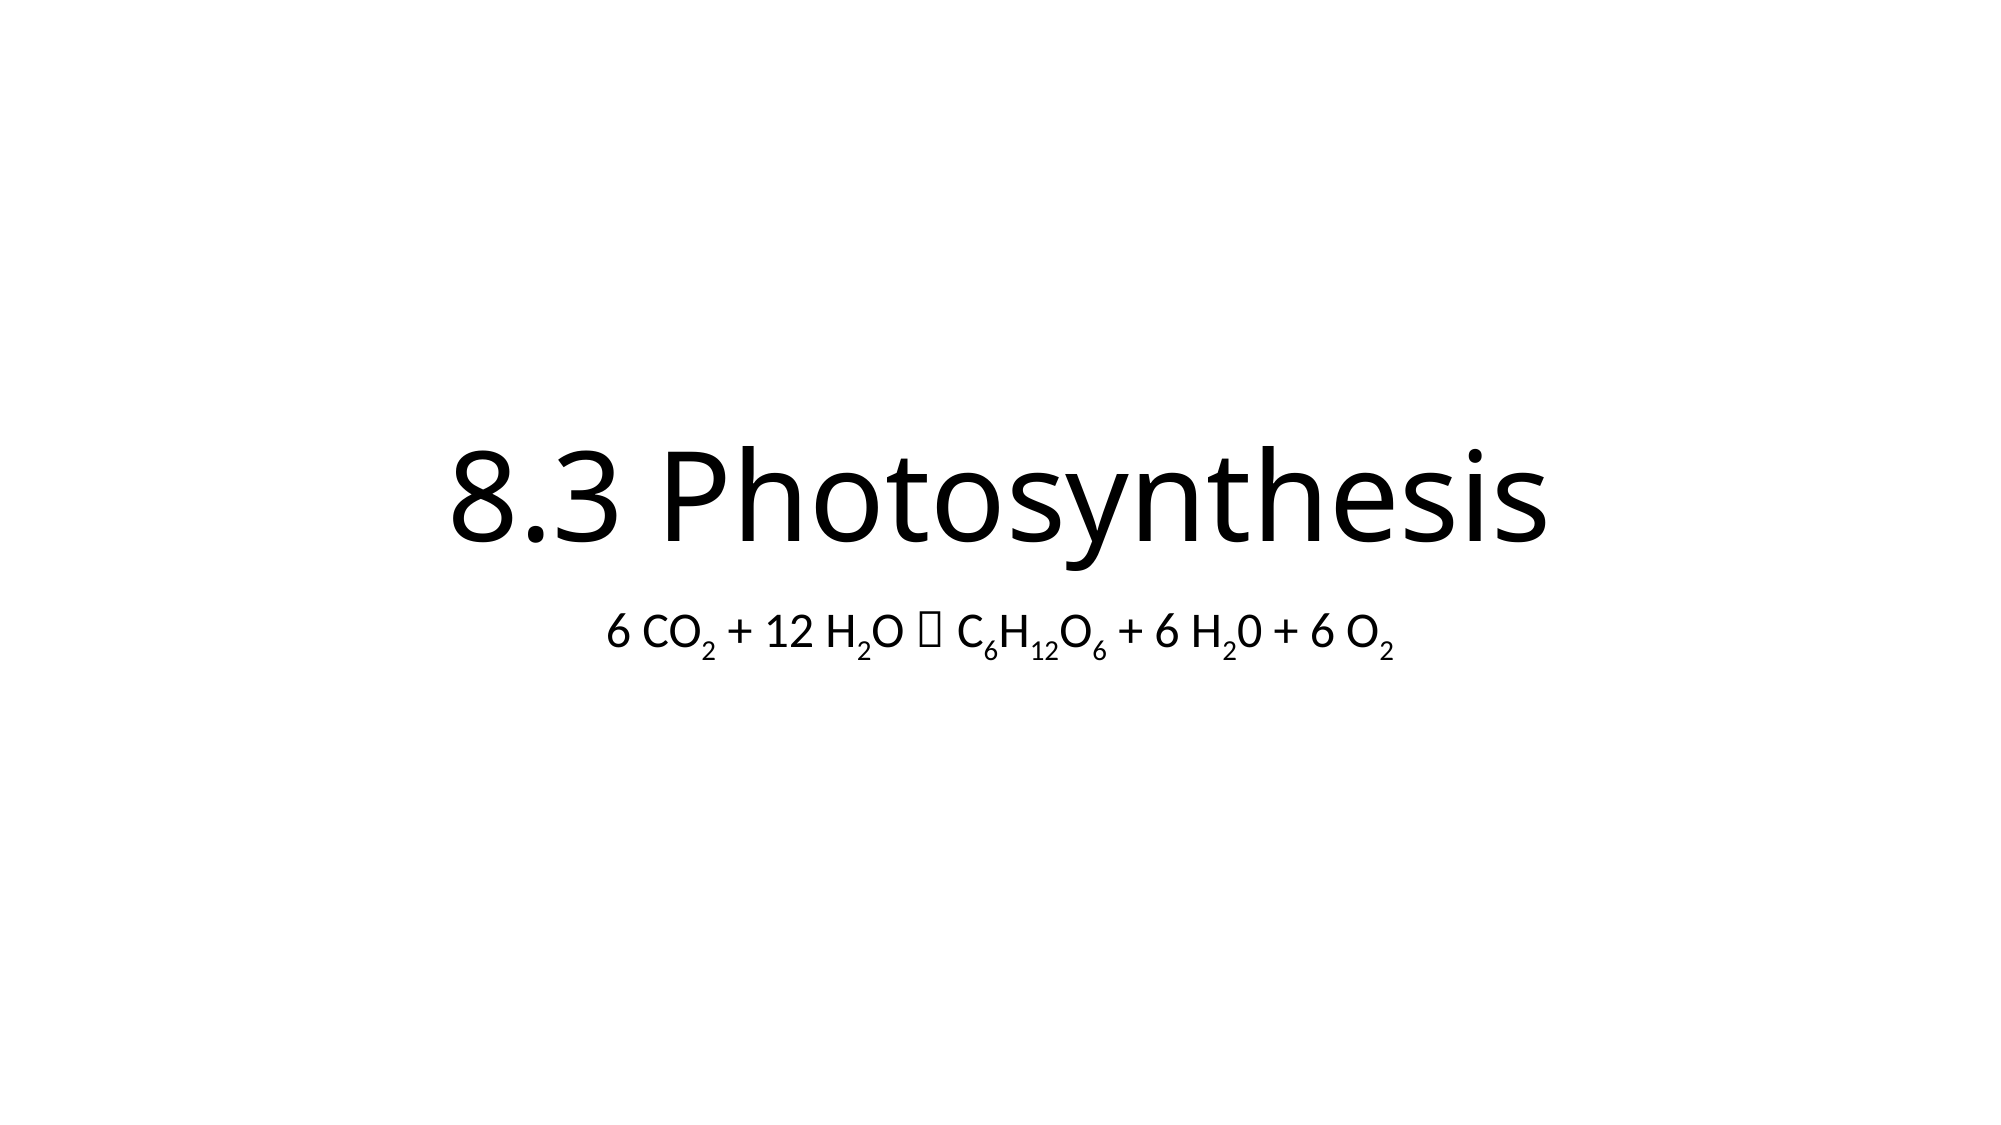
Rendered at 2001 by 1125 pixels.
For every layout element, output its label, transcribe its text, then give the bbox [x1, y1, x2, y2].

subtitle 6 CO2 + 12 H2O  C6H12O6 + 6 H20 + 6 O2 [249, 590, 1750, 863]
title 8.3 Photosynthesis [249, 184, 1750, 576]
